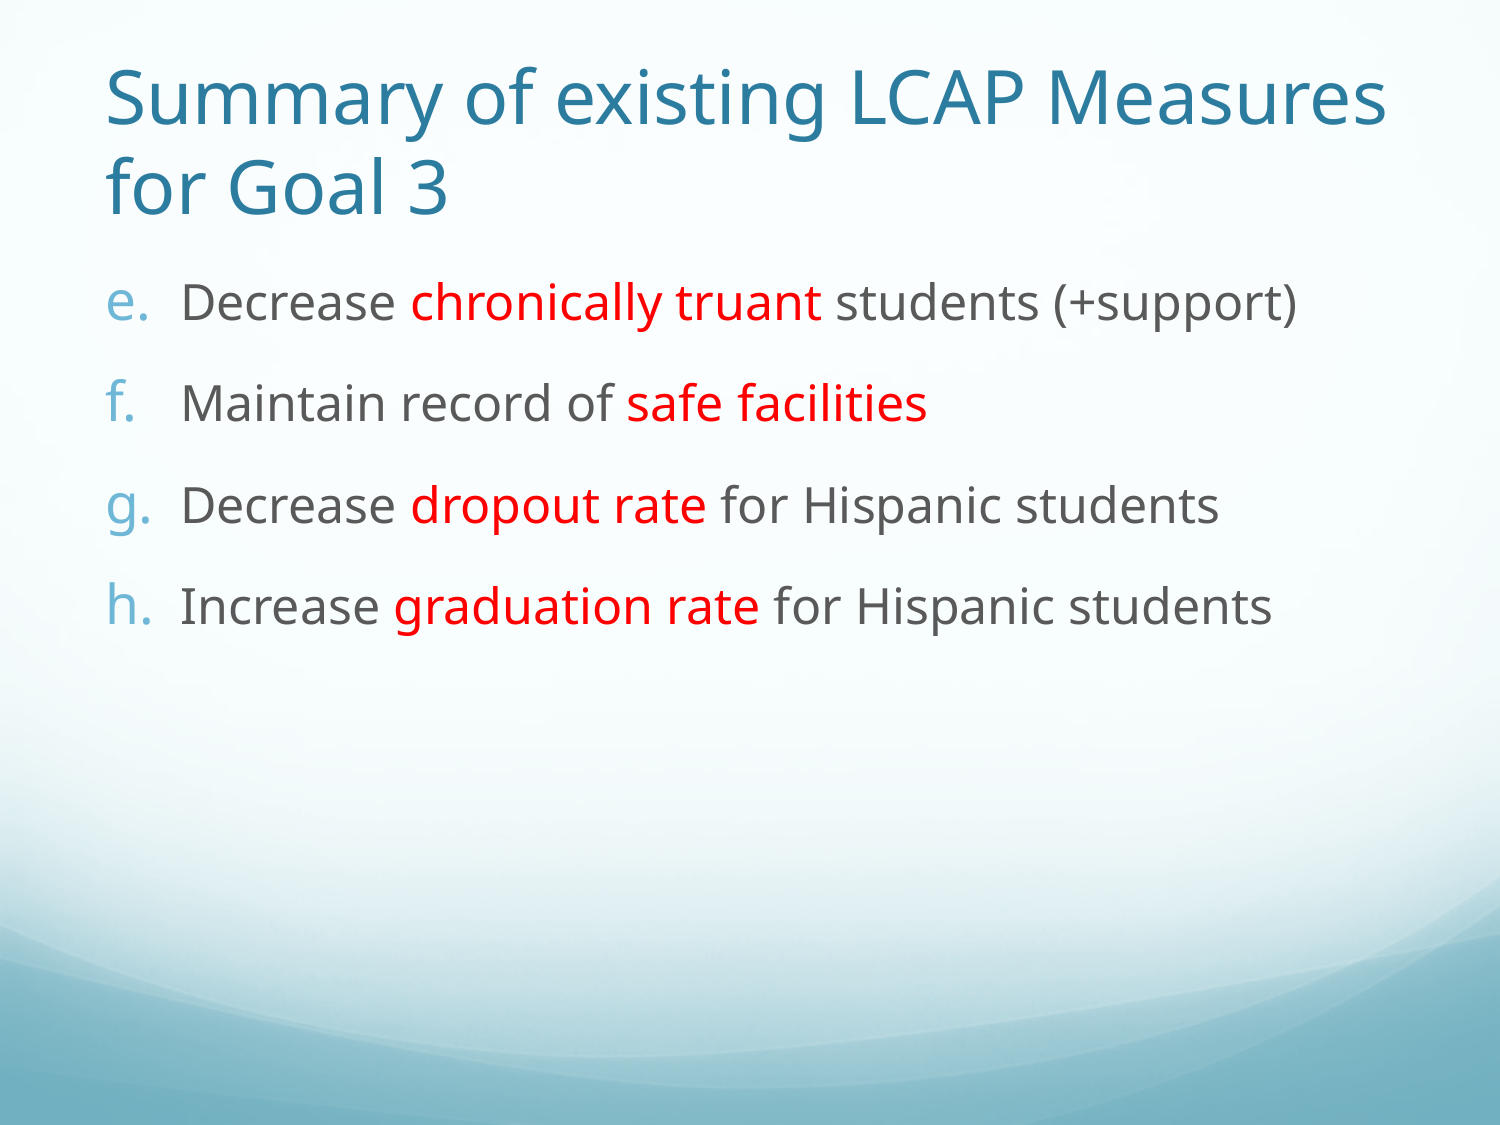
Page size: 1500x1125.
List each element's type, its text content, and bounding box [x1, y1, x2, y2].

list Decrease chronically truant students (+support) Maintain record of safe facilities Decrease dropout rate for Hispanic students Increase graduation rate for Hispanic students [90, 262, 1410, 975]
title Summary of existing LCAP Measures for Goal 3 [90, 17, 1410, 237]
